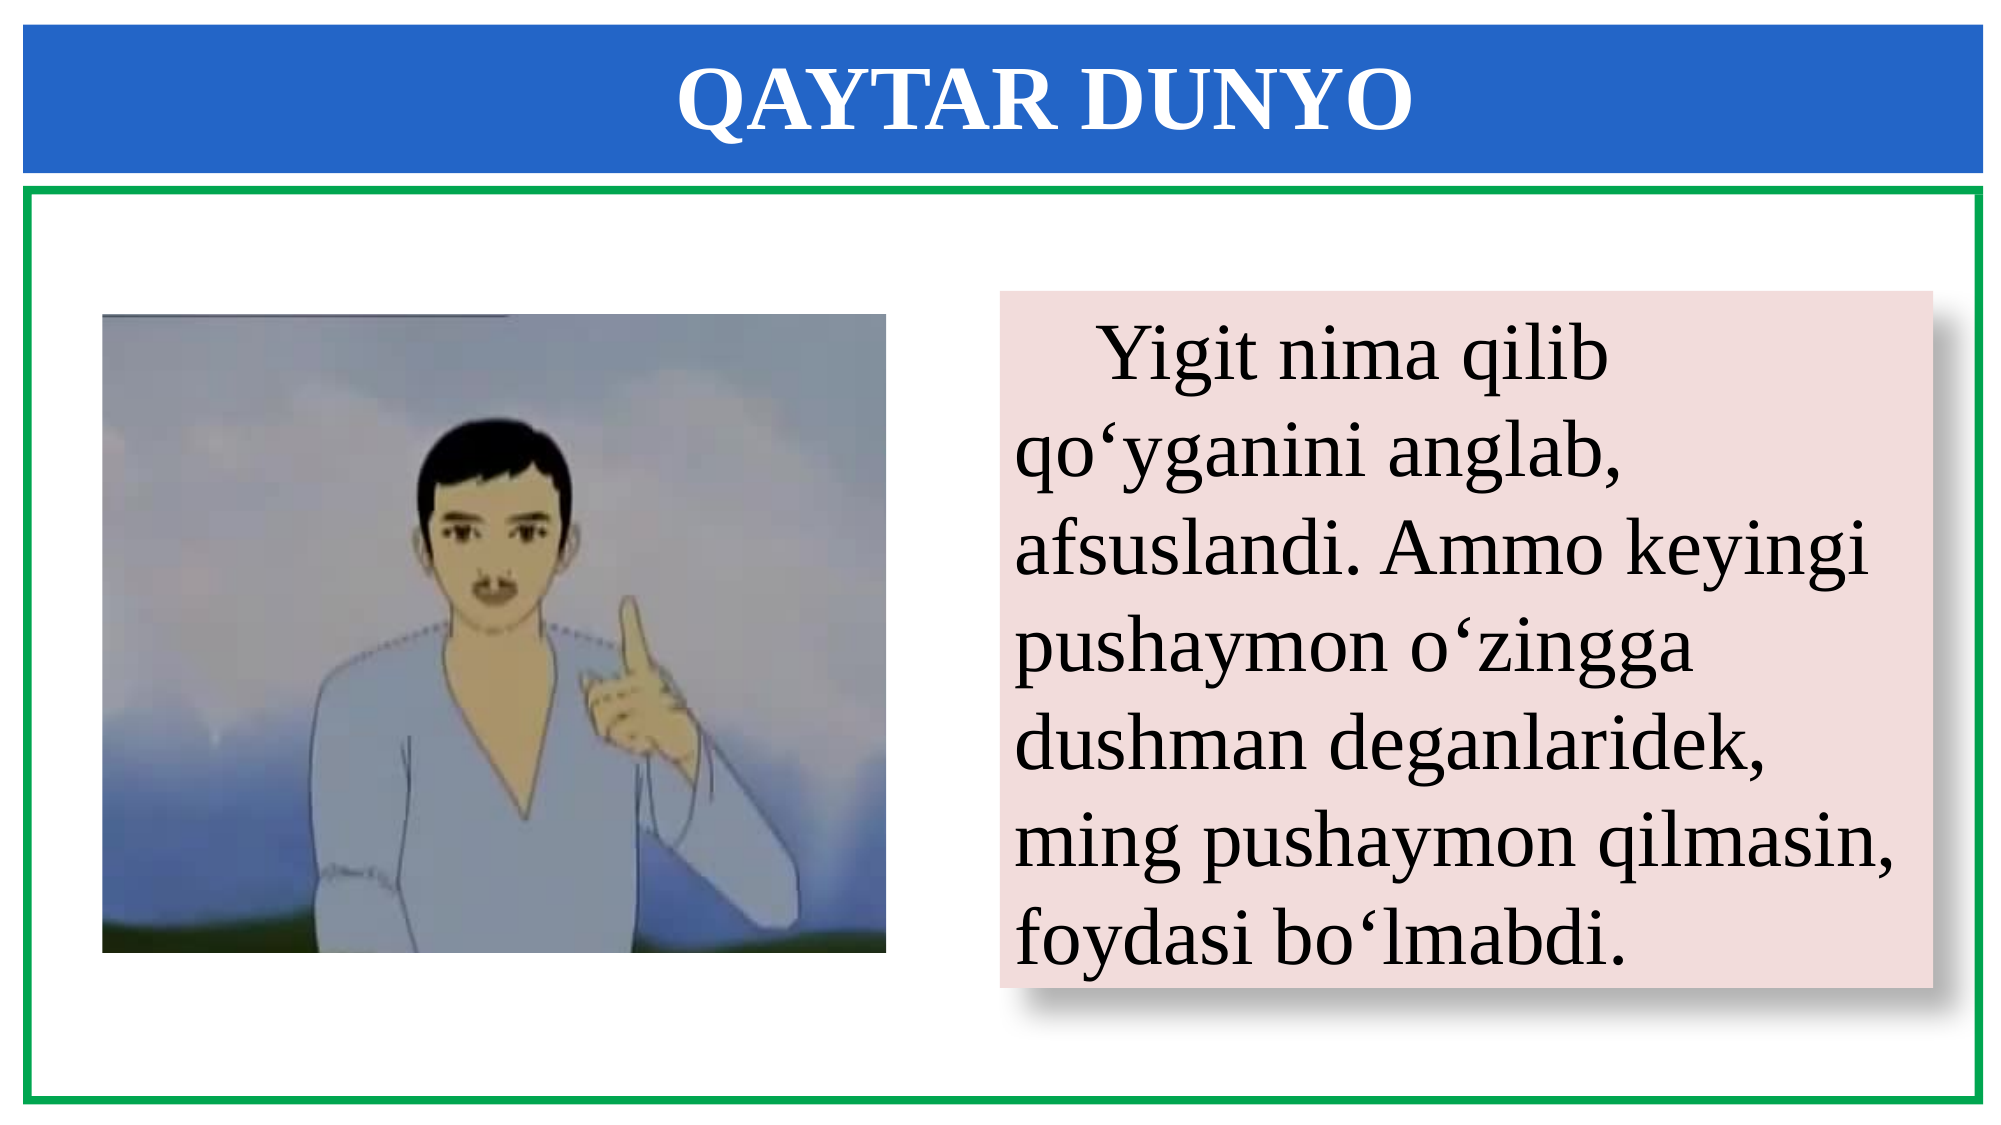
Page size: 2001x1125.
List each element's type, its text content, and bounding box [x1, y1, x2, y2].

picture [101, 314, 887, 953]
text_box QAYTAR DUNYO [31, 30, 1969, 156]
text_box Yigit nima qilib qo‘yganini anglab, afsuslandi. Ammo keyingi pushaymon o‘zingga dushman deganlaridek, ming pushaymon qilmasin, foydasi bo‘lmabdi. [999, 290, 1934, 988]
